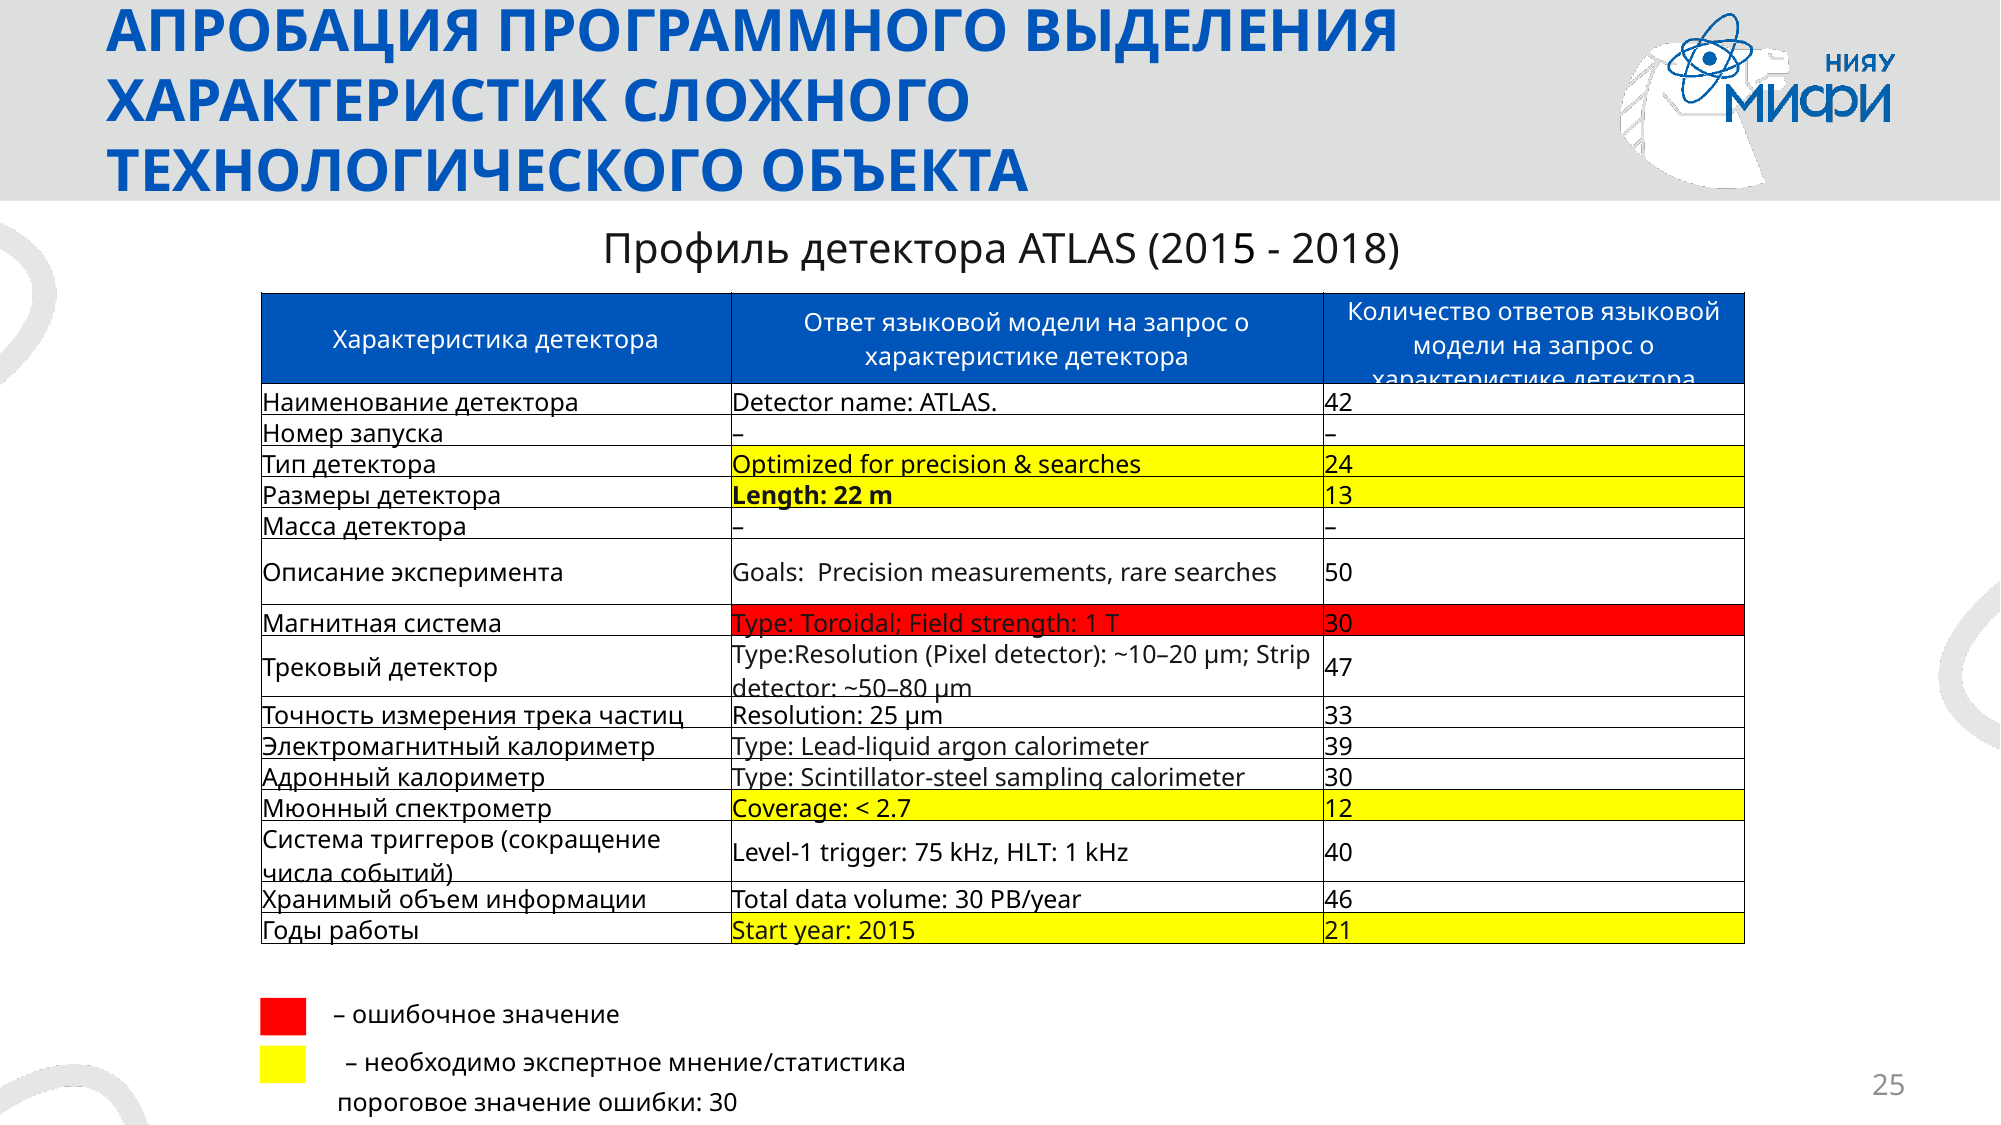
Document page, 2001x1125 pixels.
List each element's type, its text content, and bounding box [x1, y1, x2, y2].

table_cell 39 [1324, 728, 1744, 758]
table_cell – [732, 415, 1323, 445]
title АПРОБАЦИЯ ПРОГРАММНОГО ВЫДЕЛЕНИЯ ХАРАКТЕРИСТИК СЛОЖНОГО ТЕХНОЛОГИЧЕСКОГО ОБЪЕКТА [91, 0, 1574, 212]
text_box Профиль детектора ATLAS (2015 - 2018) [91, 214, 1911, 280]
text_box [259, 997, 307, 1036]
table_cell Type:Resolution (Pixel detector): ~10–20 μm; Strip detector: ~50–80 μm [732, 636, 1323, 696]
picture [1919, 554, 2001, 767]
table_cell Размеры детектора [262, 477, 731, 507]
table_cell Масса детектора [262, 508, 731, 538]
table_cell Мюонный спектрометр [262, 790, 731, 820]
table_cell 33 [1324, 697, 1744, 727]
text_box – необходимо экспертное мнение/статистика [330, 1038, 922, 1084]
table_header Количество ответов языковой модели на запрос о характеристике детектора [1324, 294, 1744, 383]
table_cell 50 [1324, 539, 1744, 604]
table_cell Resolution: 25 µm [732, 697, 1323, 727]
table_header Ответ языковой модели на запрос о характеристике детектора [732, 294, 1323, 383]
table_cell Система триггеров (сокращение числа событий) [262, 821, 731, 881]
table_cell 24 [1324, 446, 1744, 476]
table_cell Total data volume: 30 PB/year [732, 882, 1323, 912]
picture [0, 208, 122, 456]
table_cell Length: 22 m [732, 477, 1323, 507]
table_cell Точность измерения трека частиц [262, 697, 731, 727]
table_cell Наименование детектора [262, 384, 731, 414]
table_cell Type: Scintillator-steel sampling calorimeter [732, 759, 1323, 789]
table_cell Магнитная система [262, 605, 731, 635]
table_cell Goals: Precision measurements, rare searches [732, 539, 1323, 604]
table_cell Годы работы [262, 913, 731, 943]
table_cell Трековый детектор [262, 636, 731, 696]
text_box [259, 1045, 307, 1084]
text_box пороговое значение ошибки: 30 [322, 1079, 754, 1125]
table_cell Тип детектора [262, 446, 731, 476]
table_cell 47 [1324, 636, 1744, 696]
table_header Характеристика детектора [262, 294, 731, 383]
table_cell 30 [1324, 759, 1744, 789]
table_cell 13 [1324, 477, 1744, 507]
table_cell – [732, 508, 1323, 538]
table_cell 30 [1324, 605, 1744, 635]
table_cell Хранимый объем информации [262, 882, 731, 912]
table_cell Номер запуска [262, 415, 731, 445]
table_cell Optimized for precision & searches [732, 446, 1323, 476]
table_cell Level-1 trigger: 75 kHz, HLT: 1 kHz [732, 821, 1323, 881]
table_cell Электромагнитный калориметр [262, 728, 731, 758]
table_cell 12 [1324, 790, 1744, 820]
table_cell Start year: 2015 [732, 913, 1323, 943]
table_cell Адронный калориметр [262, 759, 731, 789]
table_cell – [1324, 508, 1744, 538]
table_cell 46 [1324, 882, 1744, 912]
picture [0, 1032, 162, 1125]
text_box – ошибочное значение [318, 991, 636, 1036]
table_cell 42 [1324, 384, 1744, 414]
table_cell Описание эксперимента [262, 539, 731, 604]
table_cell Coverage: < 2.7 [732, 790, 1323, 820]
table_cell Type: Toroidal; Field strength: 1 T [732, 605, 1323, 635]
table_cell – [1324, 415, 1744, 445]
picture [1562, 0, 1953, 225]
table_cell 40 [1324, 821, 1744, 881]
table_cell Type: Lead-liquid argon calorimeter [732, 728, 1323, 758]
table_cell Detector name: ATLAS. [732, 384, 1323, 414]
table_cell 21 [1324, 913, 1744, 943]
